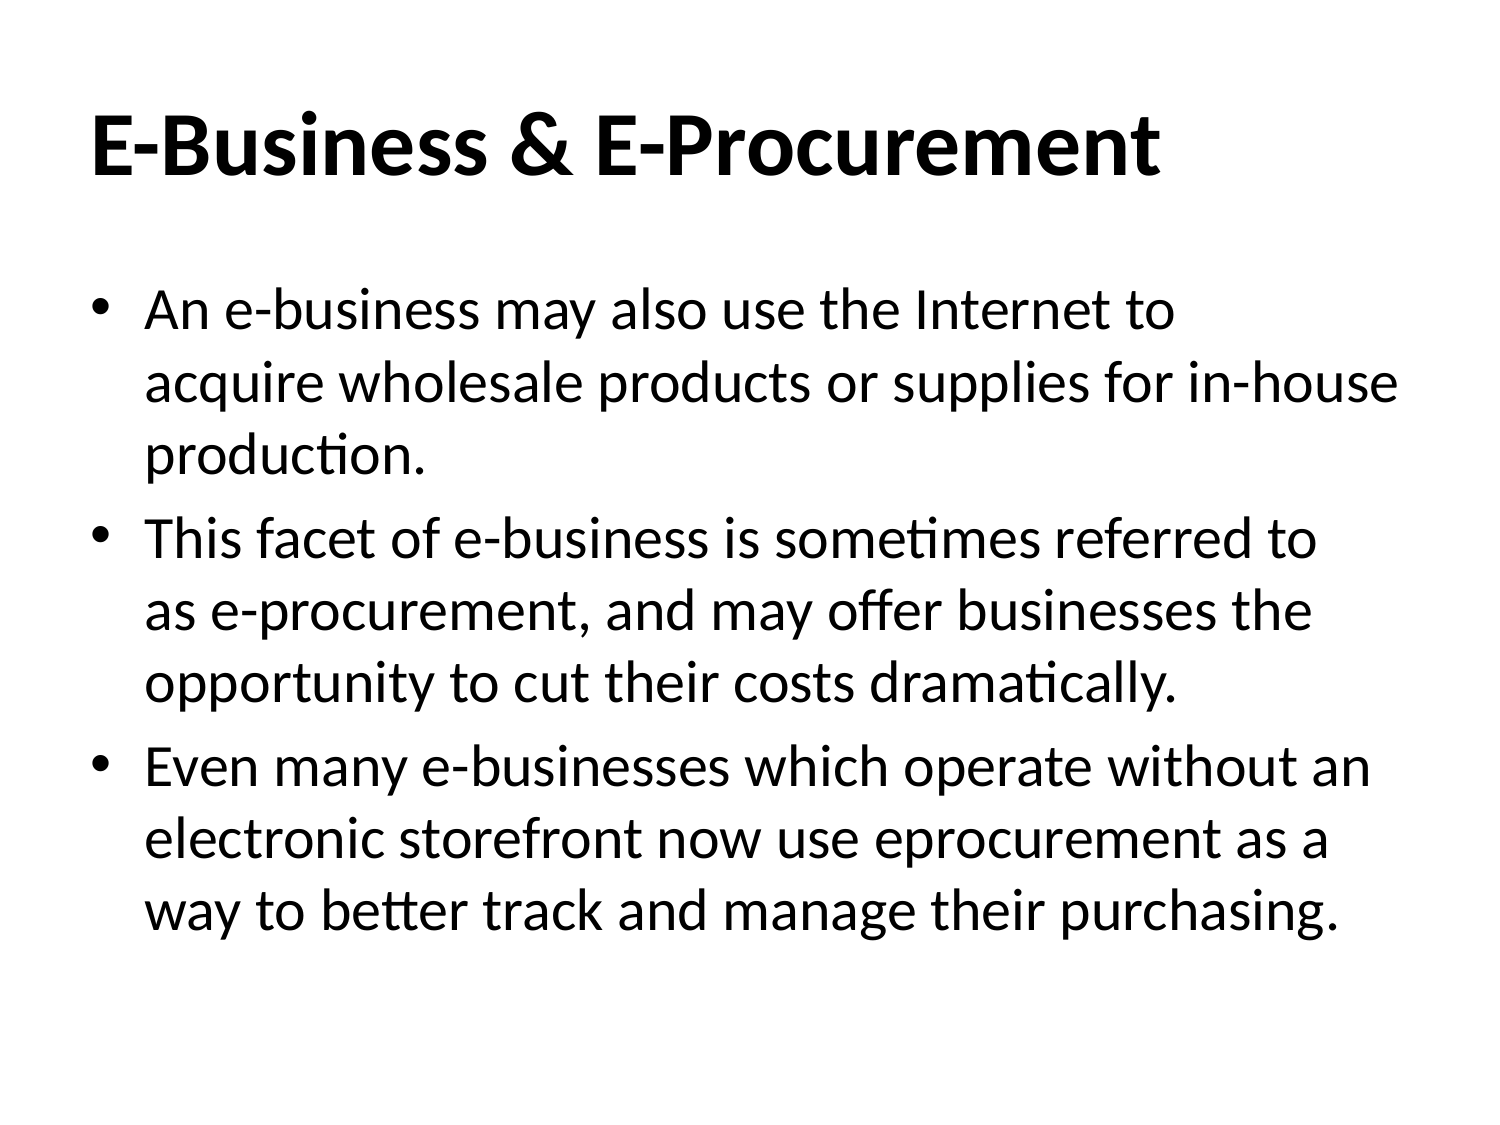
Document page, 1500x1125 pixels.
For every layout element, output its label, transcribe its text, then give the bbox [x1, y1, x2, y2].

title E-Business & E-Procurement [75, 45, 1425, 233]
list An e-business may also use the Internet to acquire wholesale products or supplies for in-house production. This facet of e-business is sometimes referred to as e-procurement, and may offer businesses the opportunity to cut their costs dramatically. Even many e-businesses which operate without an electronic storefront now use eprocurement as a way to better track and manage their purchasing. [75, 262, 1425, 1005]
